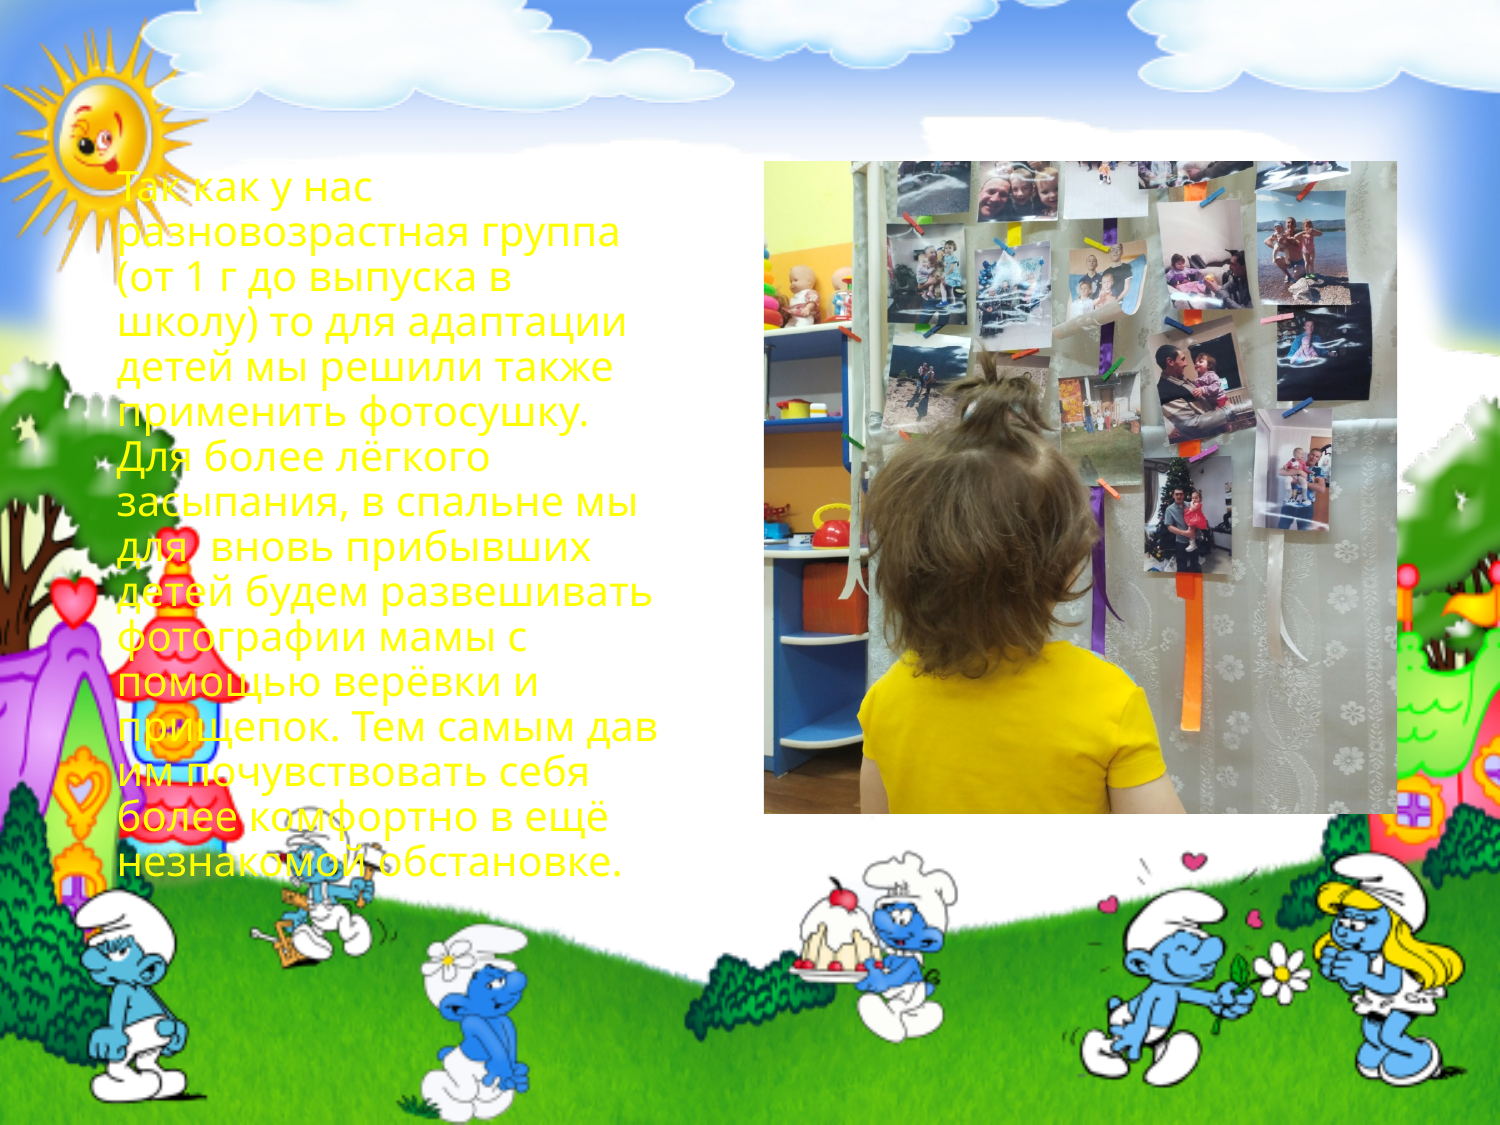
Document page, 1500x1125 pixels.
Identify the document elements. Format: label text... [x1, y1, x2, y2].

picture [0, 0, 1500, 1125]
list Так как у нас разновозрастная группа (от 1 г до выпуска в школу) то для адаптации детей мы решили также применить фотосушку. Для более лёгкого засыпания, в спальне мы для вновь прибывших детей будем развешивать фотографии мамы с помощью верёвки и прищепок. Тем самым дав им почувствовать себя более комфортно в ещё незнакомой обстановке. [101, 158, 676, 859]
